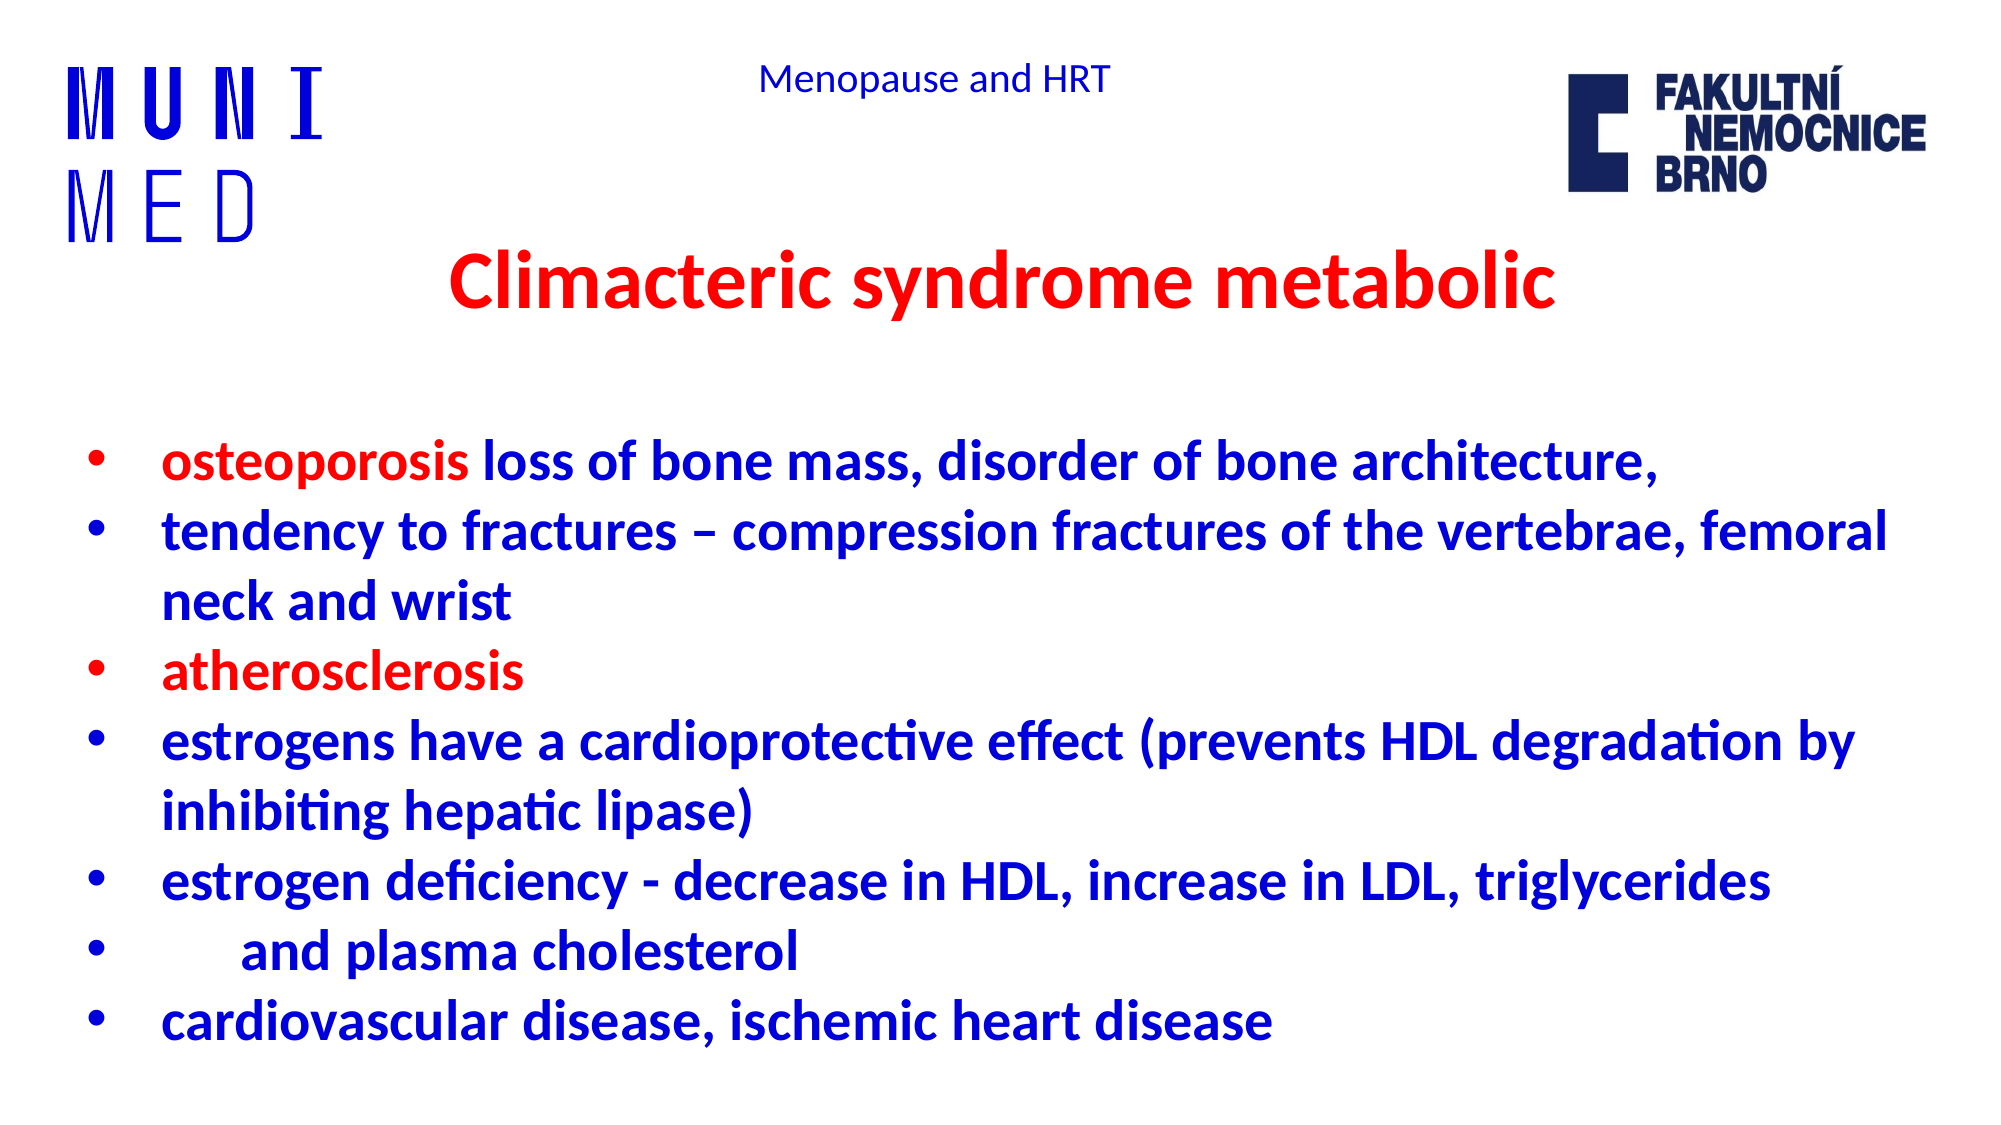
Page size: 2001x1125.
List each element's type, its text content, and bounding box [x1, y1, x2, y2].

text_box osteoporosis loss of bone mass, disorder of bone architecture, tendency to fractures – compression fractures of the vertebrae, femoral neck and wrist atherosclerosis estrogens have a cardioprotective effect (prevents HDL degradation by inhibiting hepatic lipase) estrogen deficiency - decrease in HDL, increase in LDL, triglycerides and plasma cholesterol cardiovascular disease, ischemic heart disease [71, 414, 1913, 1125]
picture [1537, 33, 1956, 232]
text_box Climacteric syndrome metabolic [3, 218, 2000, 334]
text_box Menopause and HRT [423, 50, 1446, 113]
